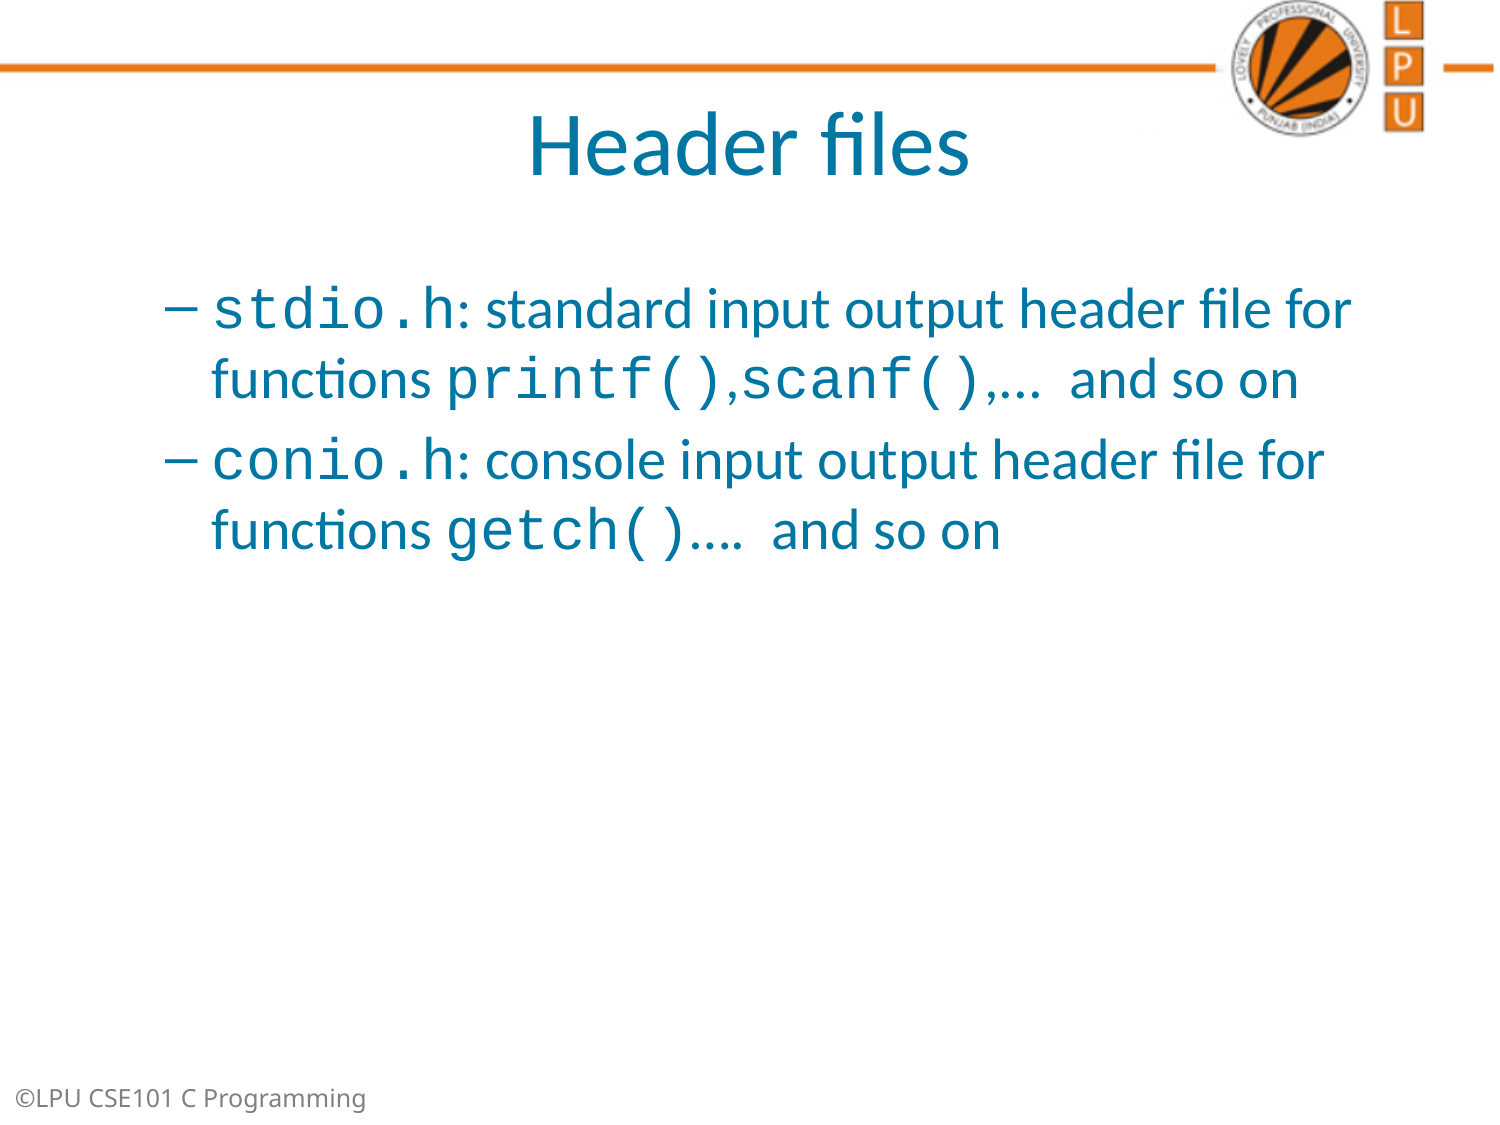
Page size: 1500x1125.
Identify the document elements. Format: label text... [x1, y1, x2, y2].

title Header files [75, 45, 1425, 233]
list stdio.h: standard input output header file for functions printf(),scanf(),... and so on conio.h: console input output header file for functions getch()…. and so on [75, 262, 1425, 1005]
picture [0, 0, 1497, 155]
